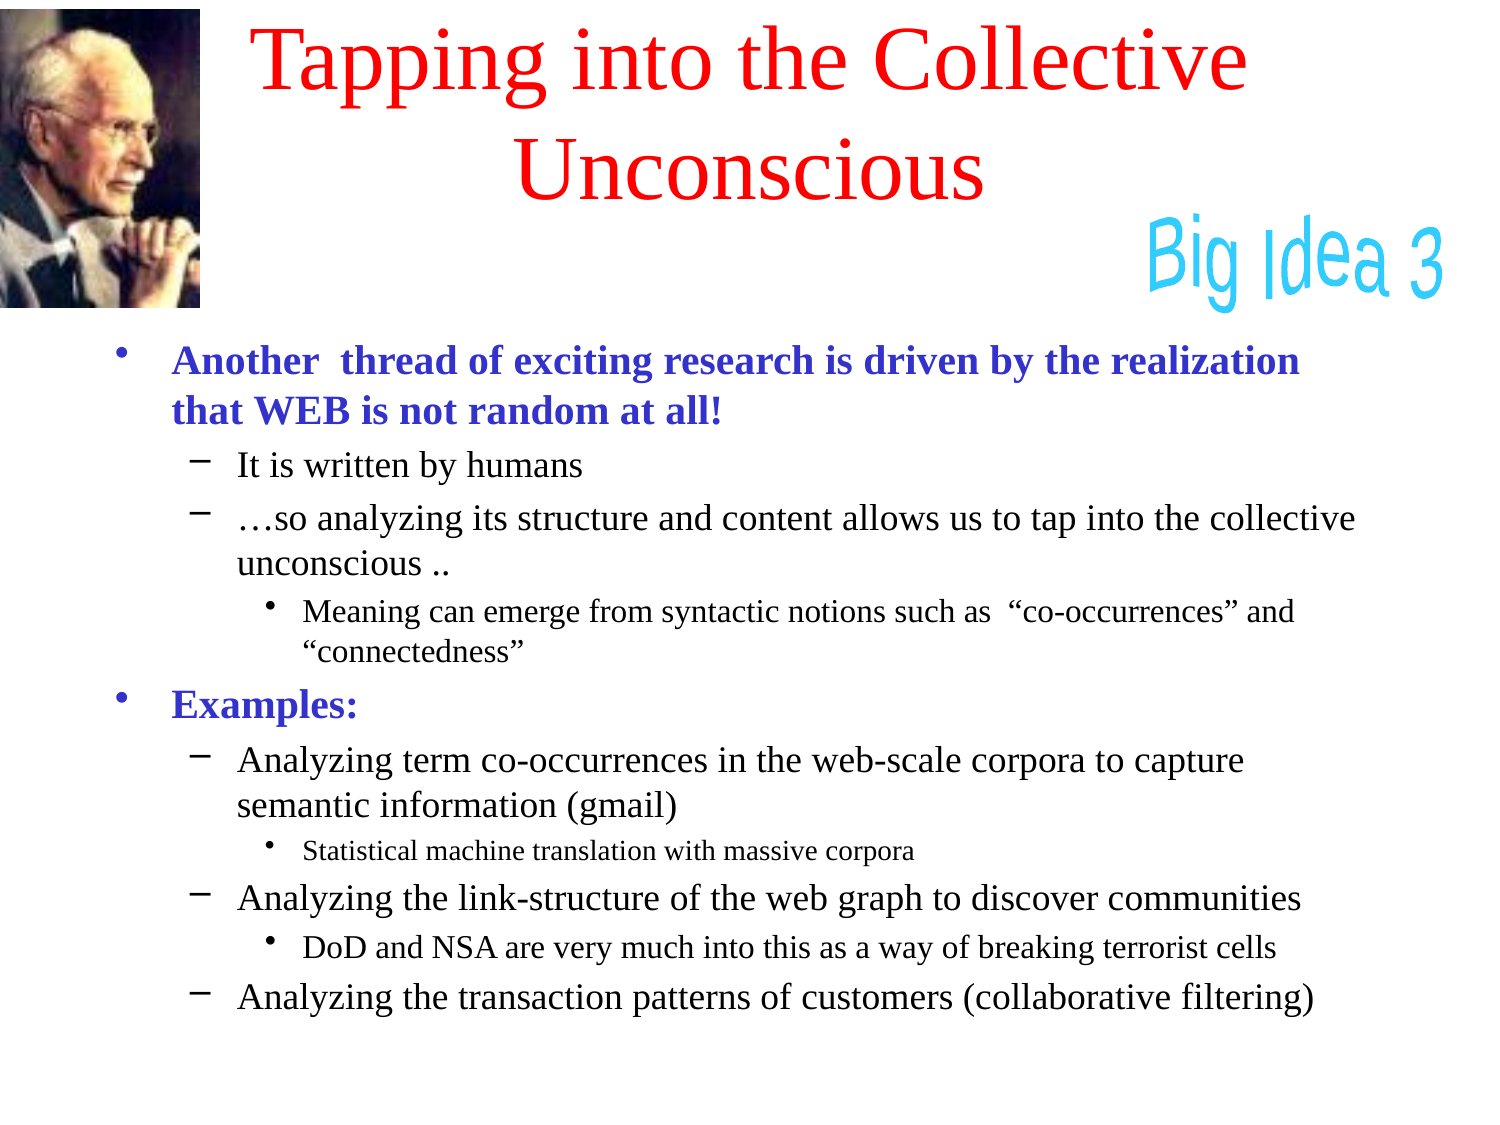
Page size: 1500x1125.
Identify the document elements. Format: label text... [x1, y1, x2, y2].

picture [0, 8, 201, 309]
title Tapping into the Collective Unconscious [204, 49, 1388, 276]
list Another thread of exciting research is driven by the realization that WEB is not random at all! It is written by humans …so analyzing its structure and content allows us to tap into the collective unconscious .. Meaning can emerge from syntactic notions such as “co-occurrences” and “connectedness” Examples: Analyzing term co-occurrences in the web-scale corpora to capture semantic information (gmail) Statistical machine translation with massive corpora Analyzing the link-structure of the web graph to discover communities DoD and NSA are very much into this as a way of breaking terrorist cells Analyzing the transaction patterns of customers (collaborative filtering) [99, 324, 1376, 1063]
